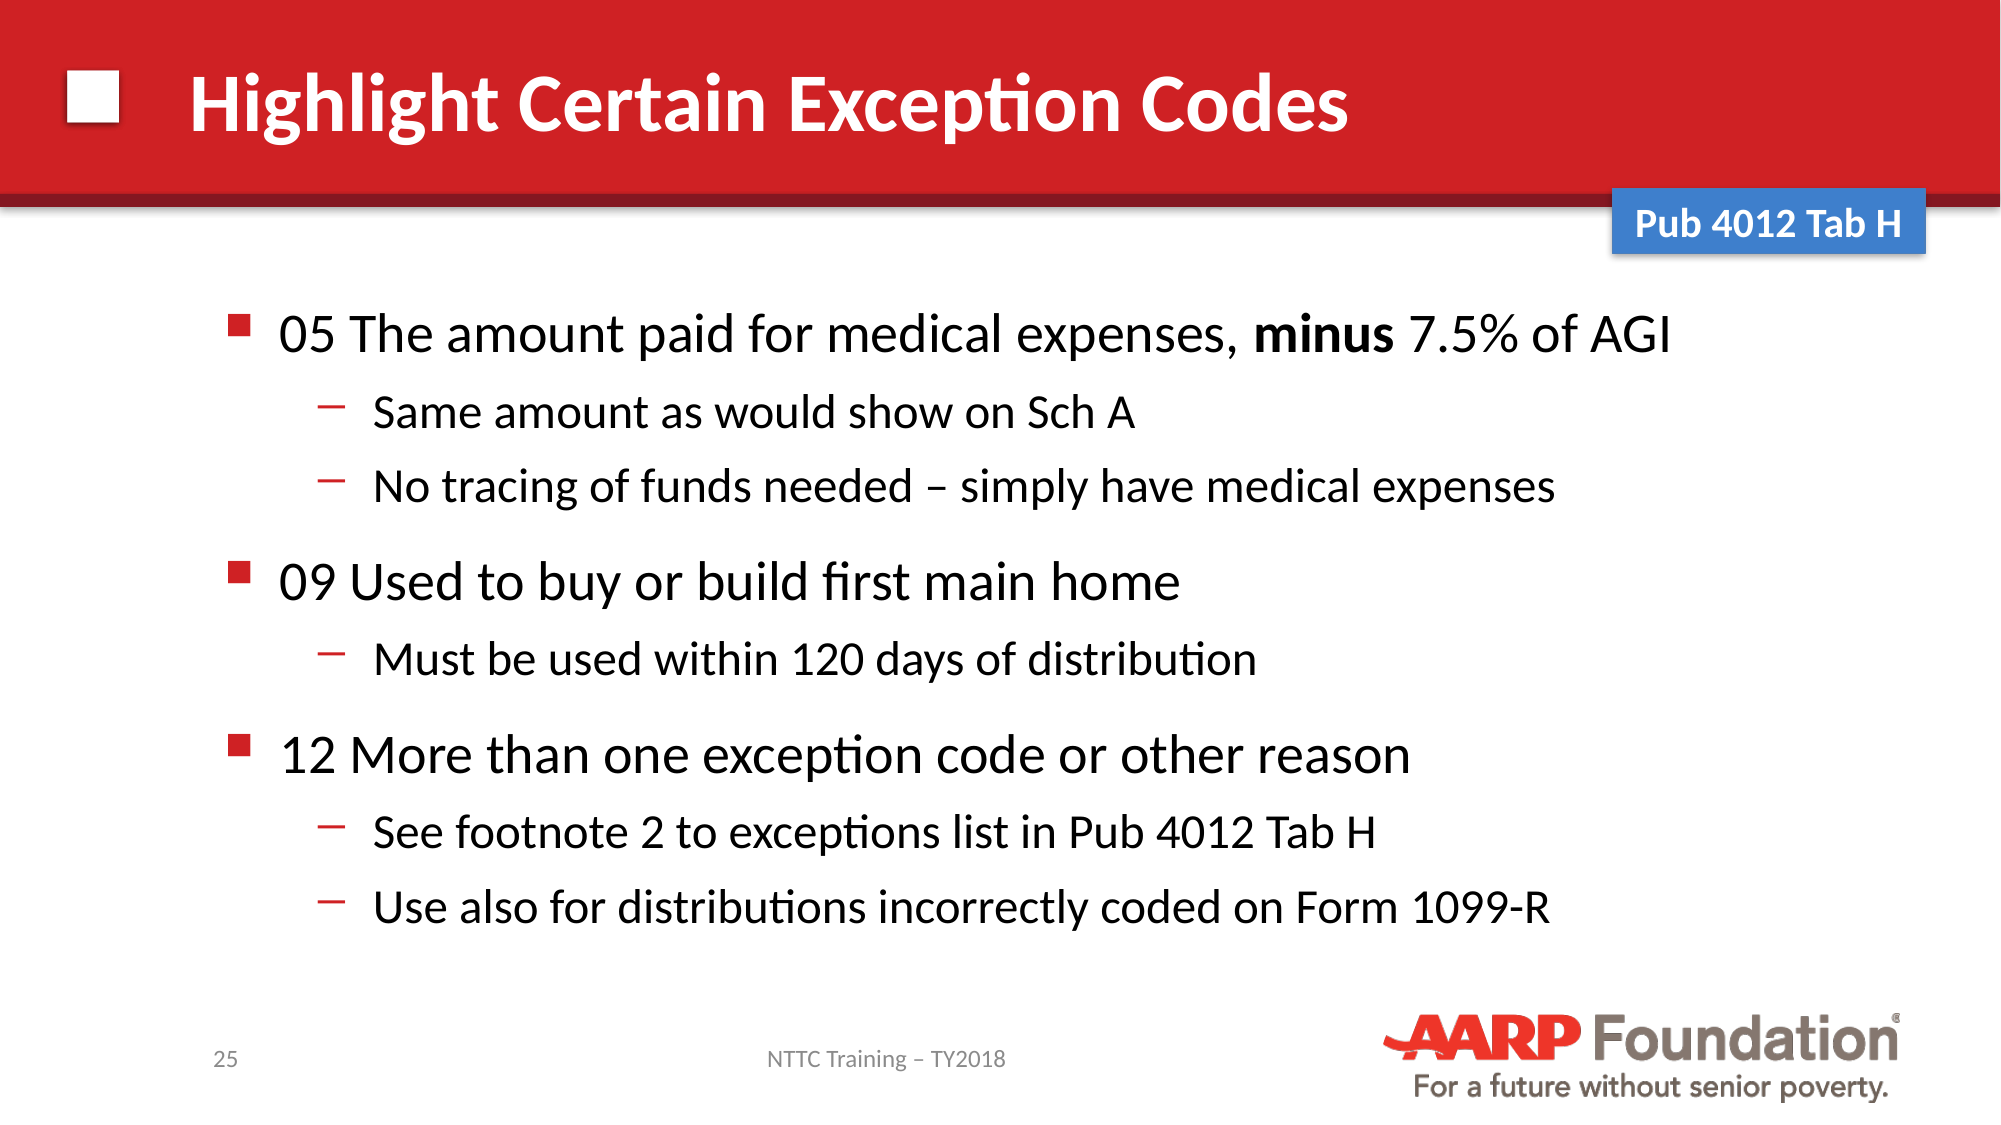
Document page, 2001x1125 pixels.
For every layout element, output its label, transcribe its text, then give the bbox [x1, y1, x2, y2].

title Highlight Certain Exception Codes [174, 4, 1775, 193]
text_box Pub 4012 Tab H [1612, 188, 1926, 254]
footer NTTC Training – TY2018 [570, 1027, 1204, 1088]
slide_number 25 [99, 1027, 254, 1088]
list 05 The amount paid for medical expenses, minus 7.5% of AGI Same amount as would show on Sch A No tracing of funds needed – simply have medical expenses 09 Used to buy or build first main home Must be used within 120 days of distribution 12 More than one exception code or other reason See footnote 2 to exceptions list in Pub 4012 Tab H Use also for distributions incorrectly coded on Form 1099-R [209, 288, 1810, 949]
